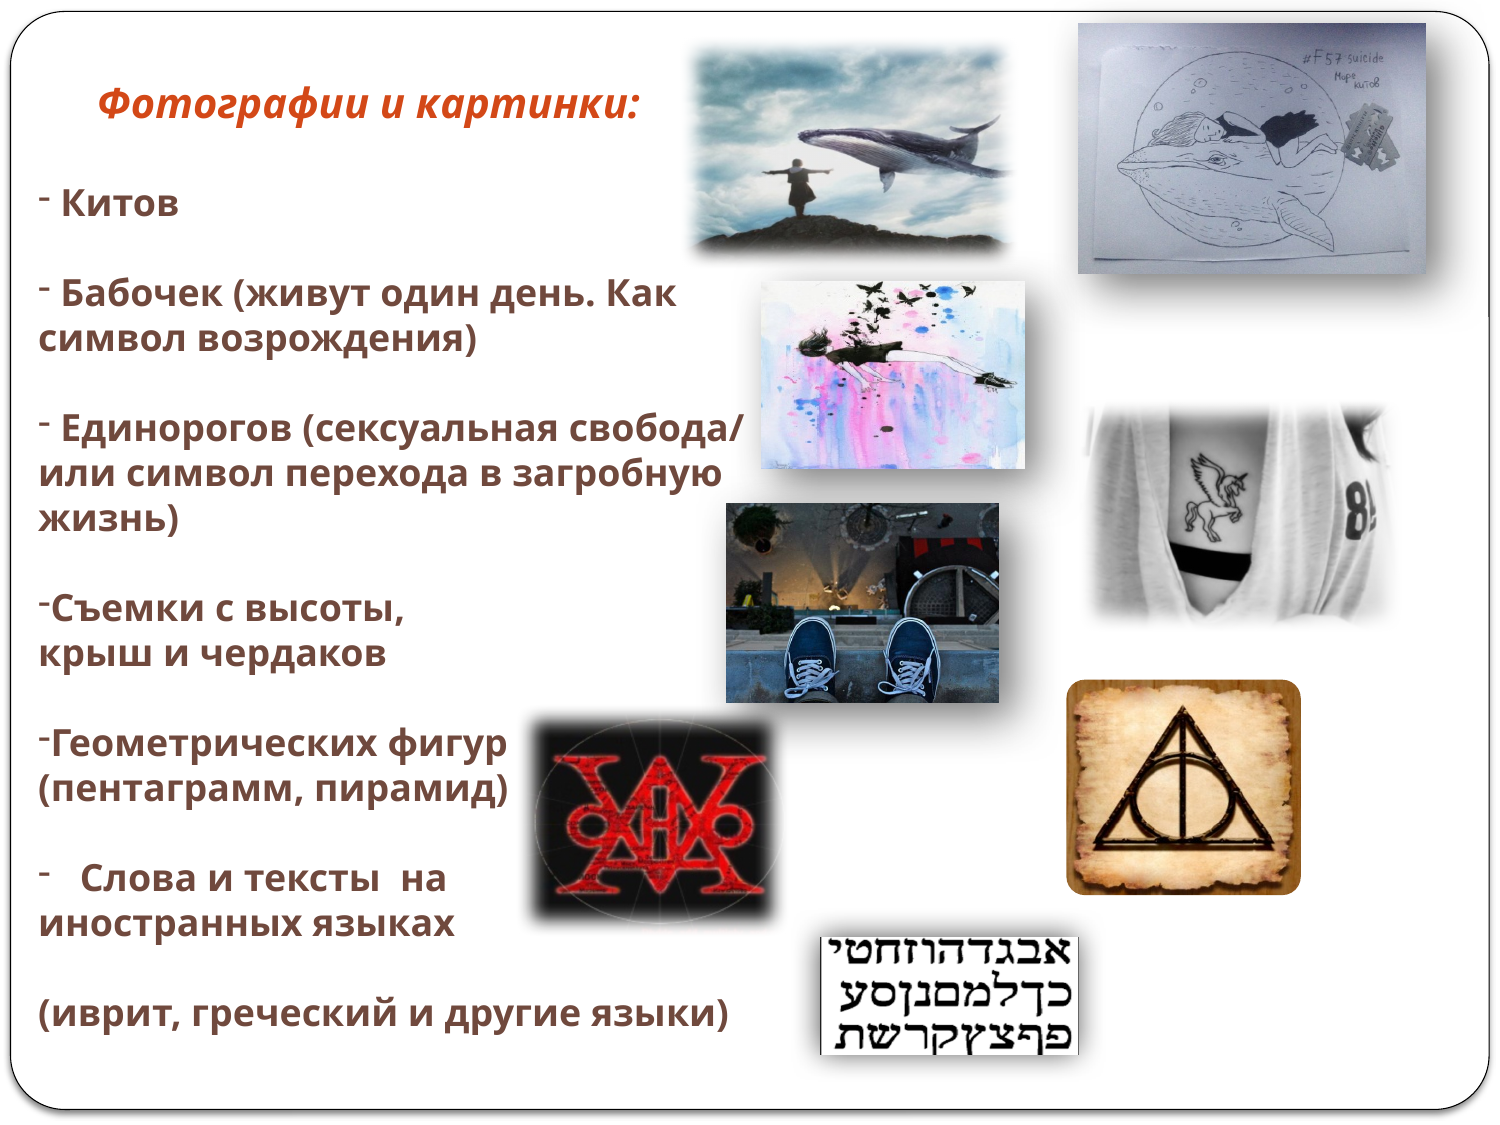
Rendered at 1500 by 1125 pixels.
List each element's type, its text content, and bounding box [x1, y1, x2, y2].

text_box Фотографии и картинки: [82, 0, 762, 134]
picture [679, 34, 1020, 270]
picture [820, 937, 1079, 1055]
picture [761, 280, 1025, 469]
picture [515, 503, 1000, 938]
picture [1077, 23, 1427, 274]
text_box Китов Бабочек (живут один день. Как символ возрождения) Единорогов (сексуальная свобода/ или символ перехода в загробную жизнь) Съемки с высоты, крыш и чердаков Геометрических фигур (пентаграмм, пирамид) Слова и тексты на иностранных языках (иврит, греческий и другие языки) [23, 81, 762, 1087]
picture [1077, 398, 1403, 634]
picture [1066, 679, 1302, 896]
